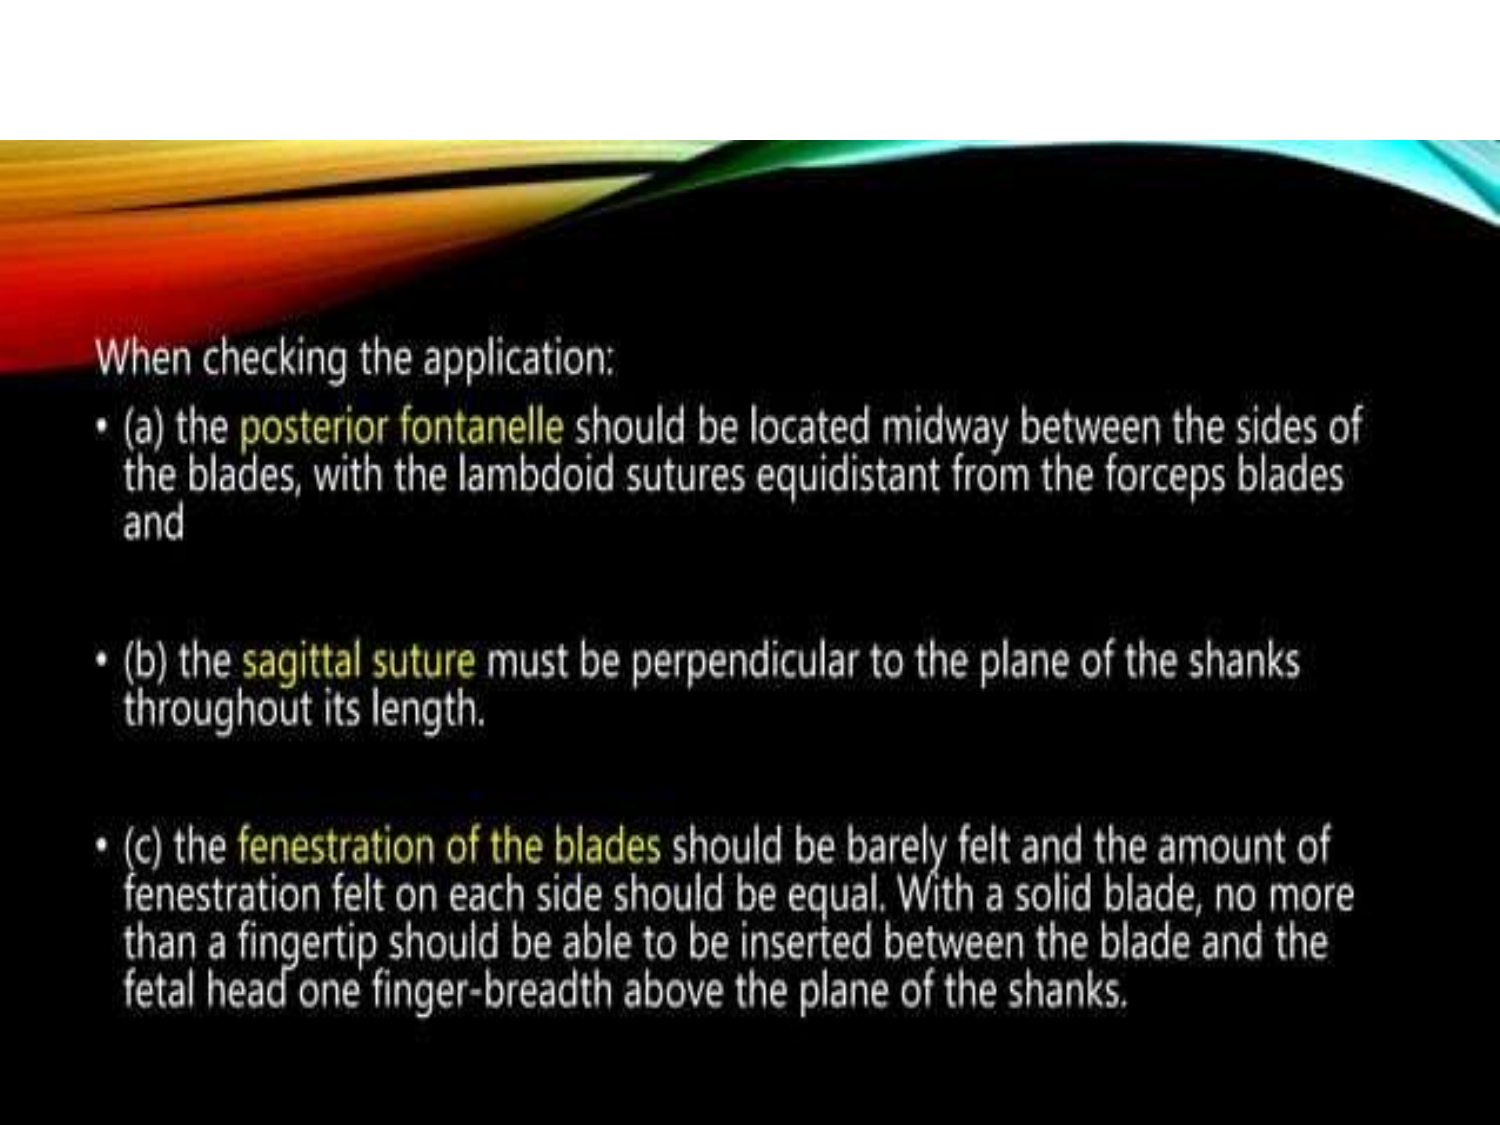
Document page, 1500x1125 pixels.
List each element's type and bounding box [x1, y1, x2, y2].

picture [0, 139, 1500, 1125]
